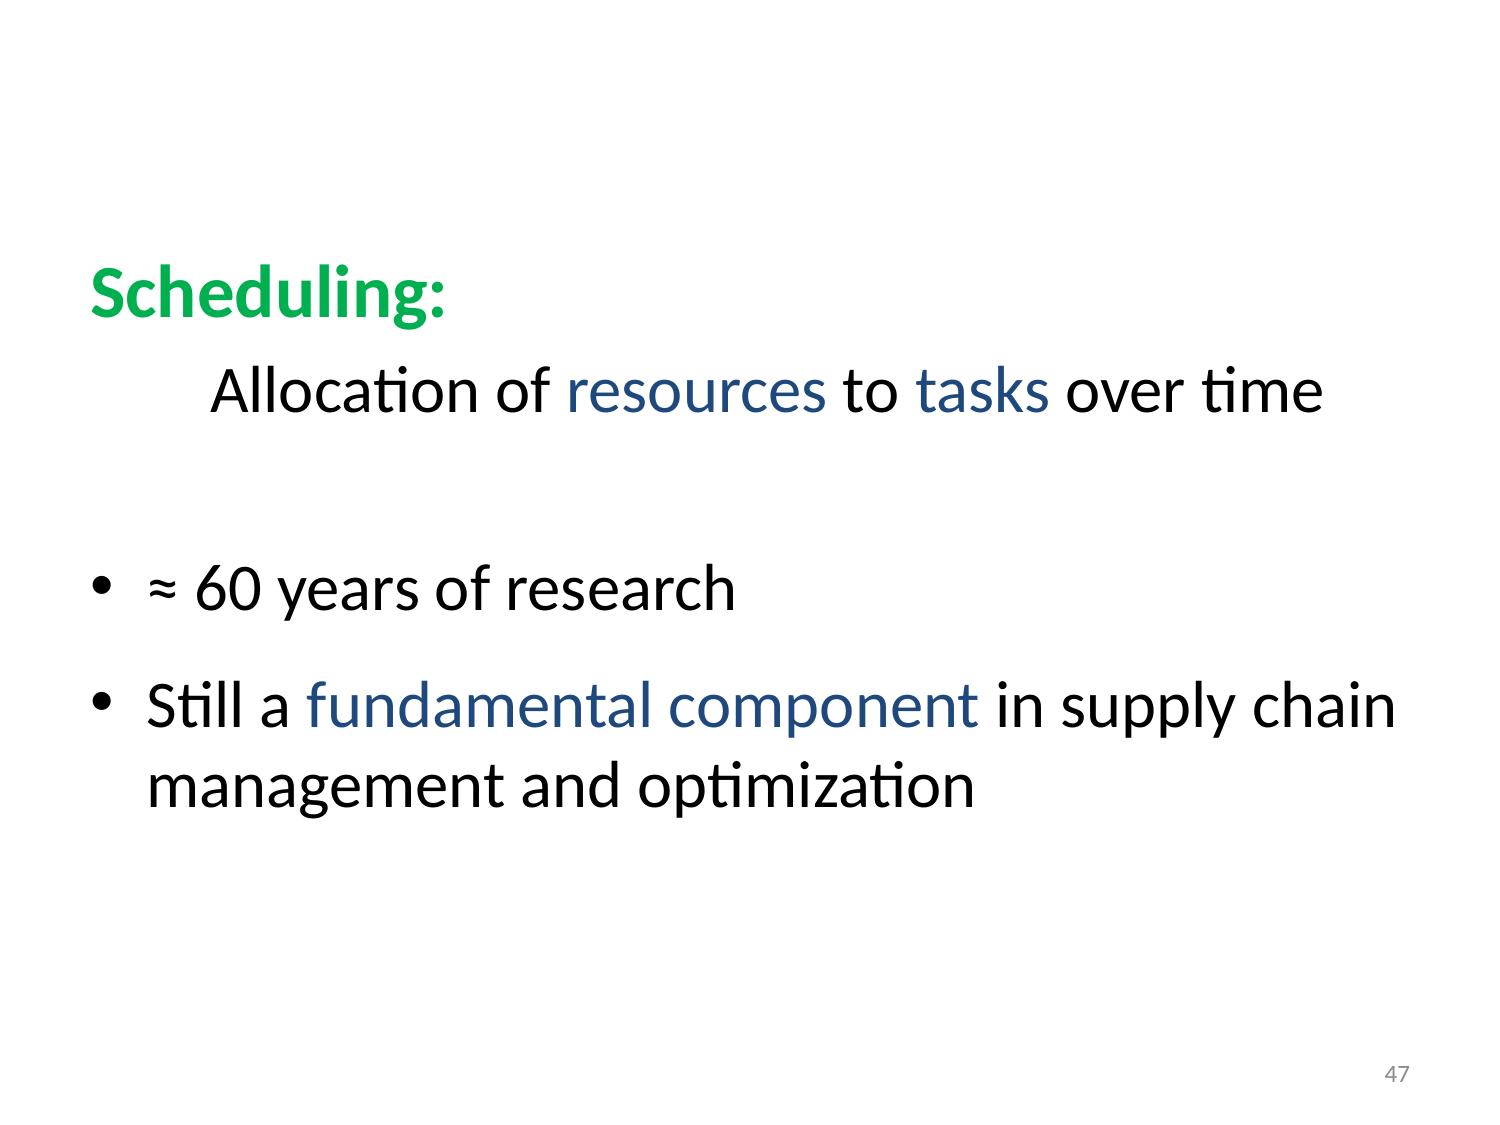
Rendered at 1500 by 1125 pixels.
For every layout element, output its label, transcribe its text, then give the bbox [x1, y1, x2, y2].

list Scheduling: Allocation of resources to tasks over time ≈ 60 years of research Still a fundamental component in supply chain management and optimization [75, 174, 1425, 1005]
slide_number 47 [1074, 1042, 1425, 1103]
